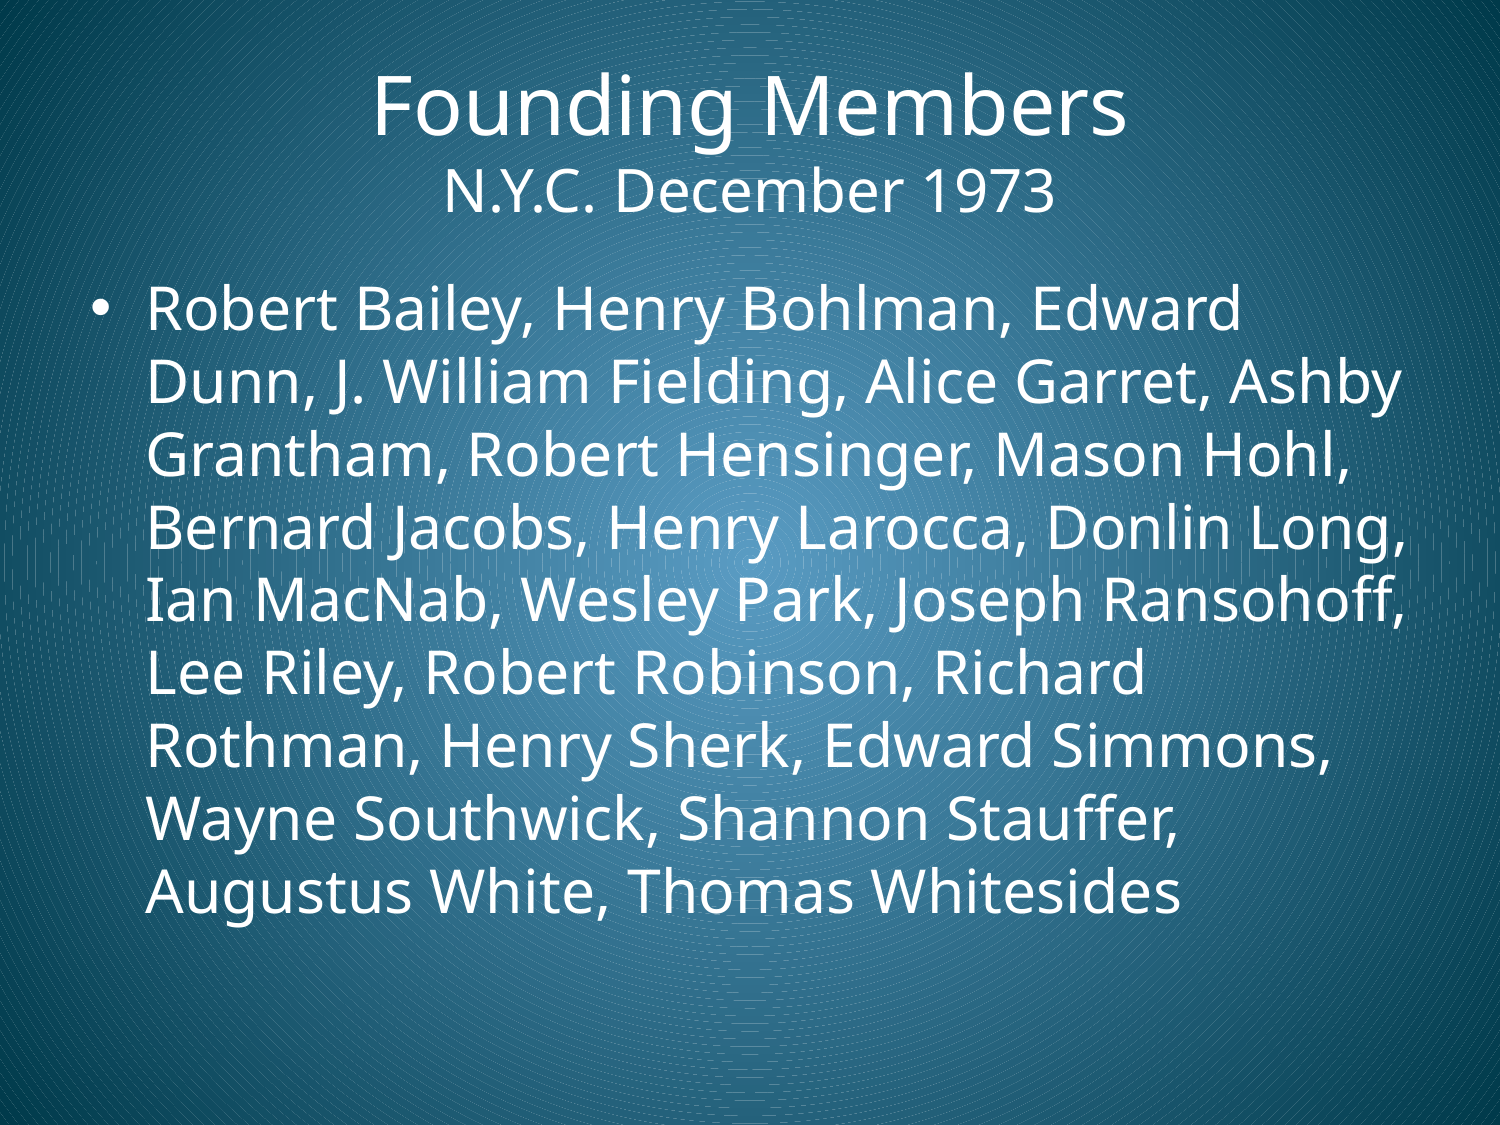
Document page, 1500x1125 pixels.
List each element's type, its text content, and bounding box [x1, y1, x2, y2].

list Robert Bailey, Henry Bohlman, Edward Dunn, J. William Fielding, Alice Garret, Ashby Grantham, Robert Hensinger, Mason Hohl, Bernard Jacobs, Henry Larocca, Donlin Long, Ian MacNab, Wesley Park, Joseph Ransohoff, Lee Riley, Robert Robinson, Richard Rothman, Henry Sherk, Edward Simmons, Wayne Southwick, Shannon Stauffer, Augustus White, Thomas Whitesides [75, 262, 1425, 1005]
title Founding Members N.Y.C. December 1973 [75, 45, 1425, 233]
